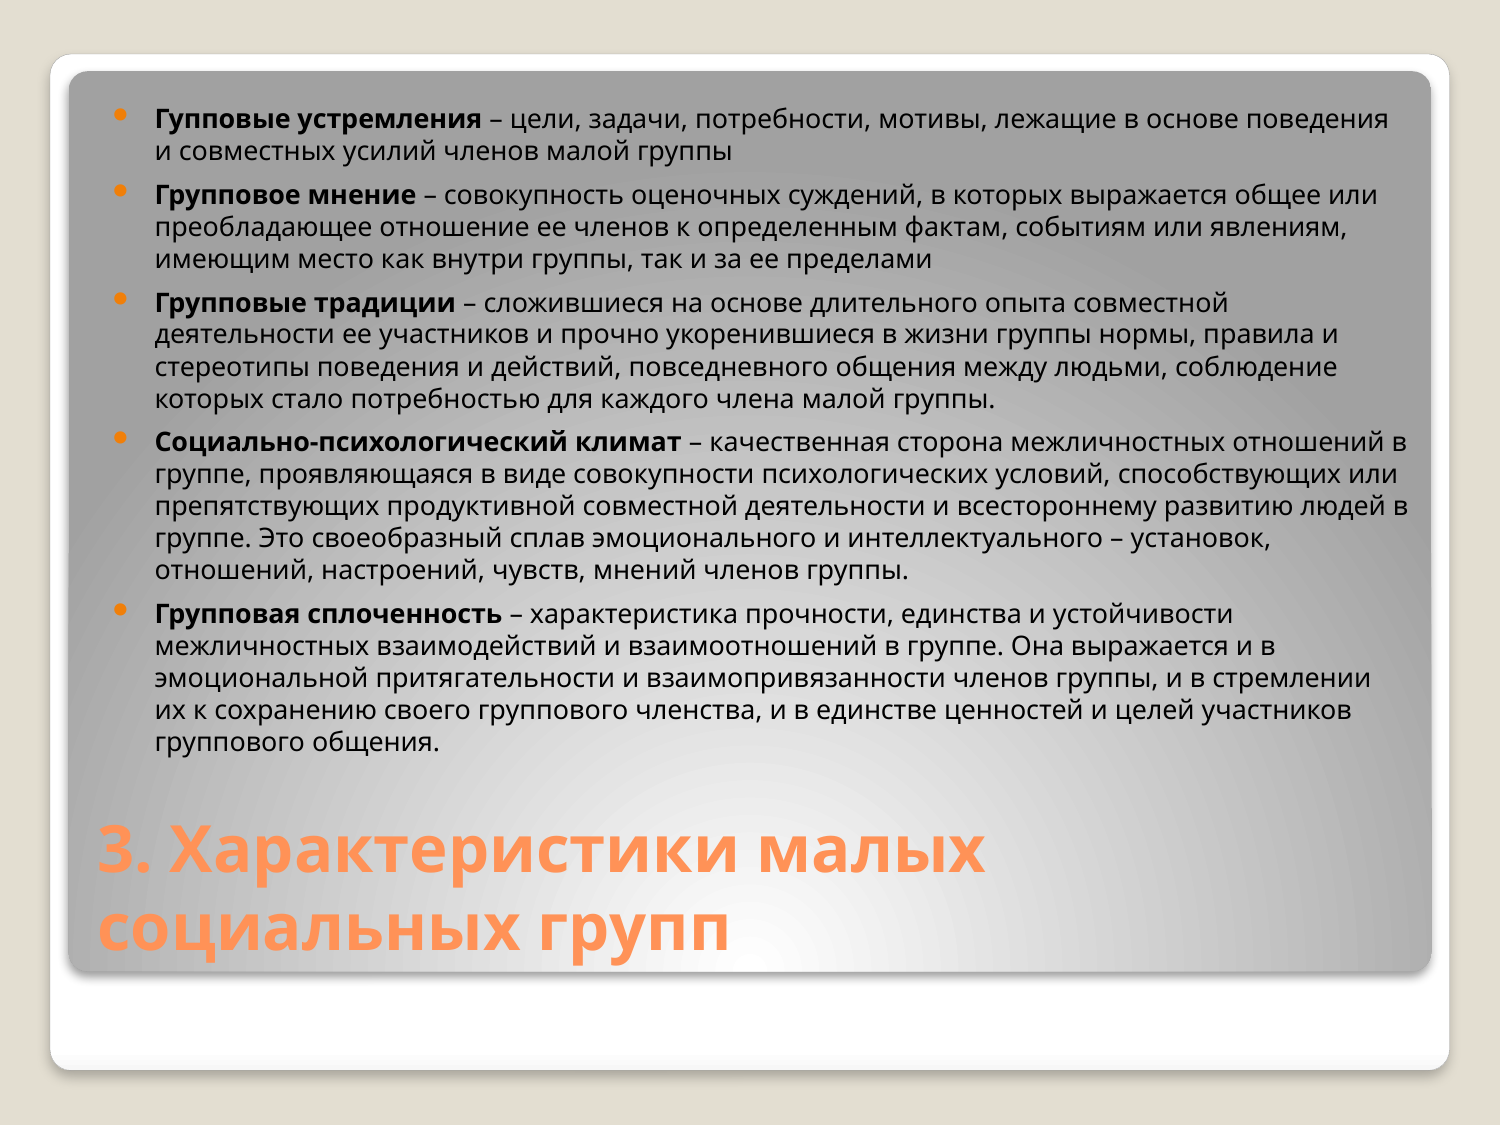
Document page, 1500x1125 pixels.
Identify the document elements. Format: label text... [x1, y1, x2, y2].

list Гупповые устремления – цели, задачи, потребности, мотивы, лежащие в основе поведения и совместных усилий членов малой группы Групповое мнение – совокупность оценочных суждений, в которых выражается общее или преобладающее отношение ее членов к определенным фактам, событиям или явлениям, имеющим место как внутри группы, так и за ее пределами Групповые традиции – сложившиеся на основе длительного опыта совместной деятельности ее участников и прочно укоренившиеся в жизни группы нормы, правила и стереотипы поведения и действий, повседневного общения между людьми, соблюдение которых стало потребностью для каждого члена малой группы. Социально-психологический климат – качественная сторона межличностных отношений в группе, проявляющаяся в виде совокупности психологических условий, способствующих или препятствующих продуктивной совместной деятельности и всестороннему развитию людей в группе. Это своеобразный сплав эмоционального и интеллектуального – установок, отношений, настроений, чувств, мнений членов группы. Групповая сплоченность – характеристика прочности, единства и устойчивости межличностных взаимодействий и взаимоотношений в группе. Она выражается и в эмоциональной притягательности и взаимопривязанности членов группы, и в стремлении их к сохранению своего группового членства, и в единстве ценностей и целей участников группового общения. [82, 86, 1425, 774]
title 3. Характеристики малых социальных групп [82, 798, 1425, 972]
